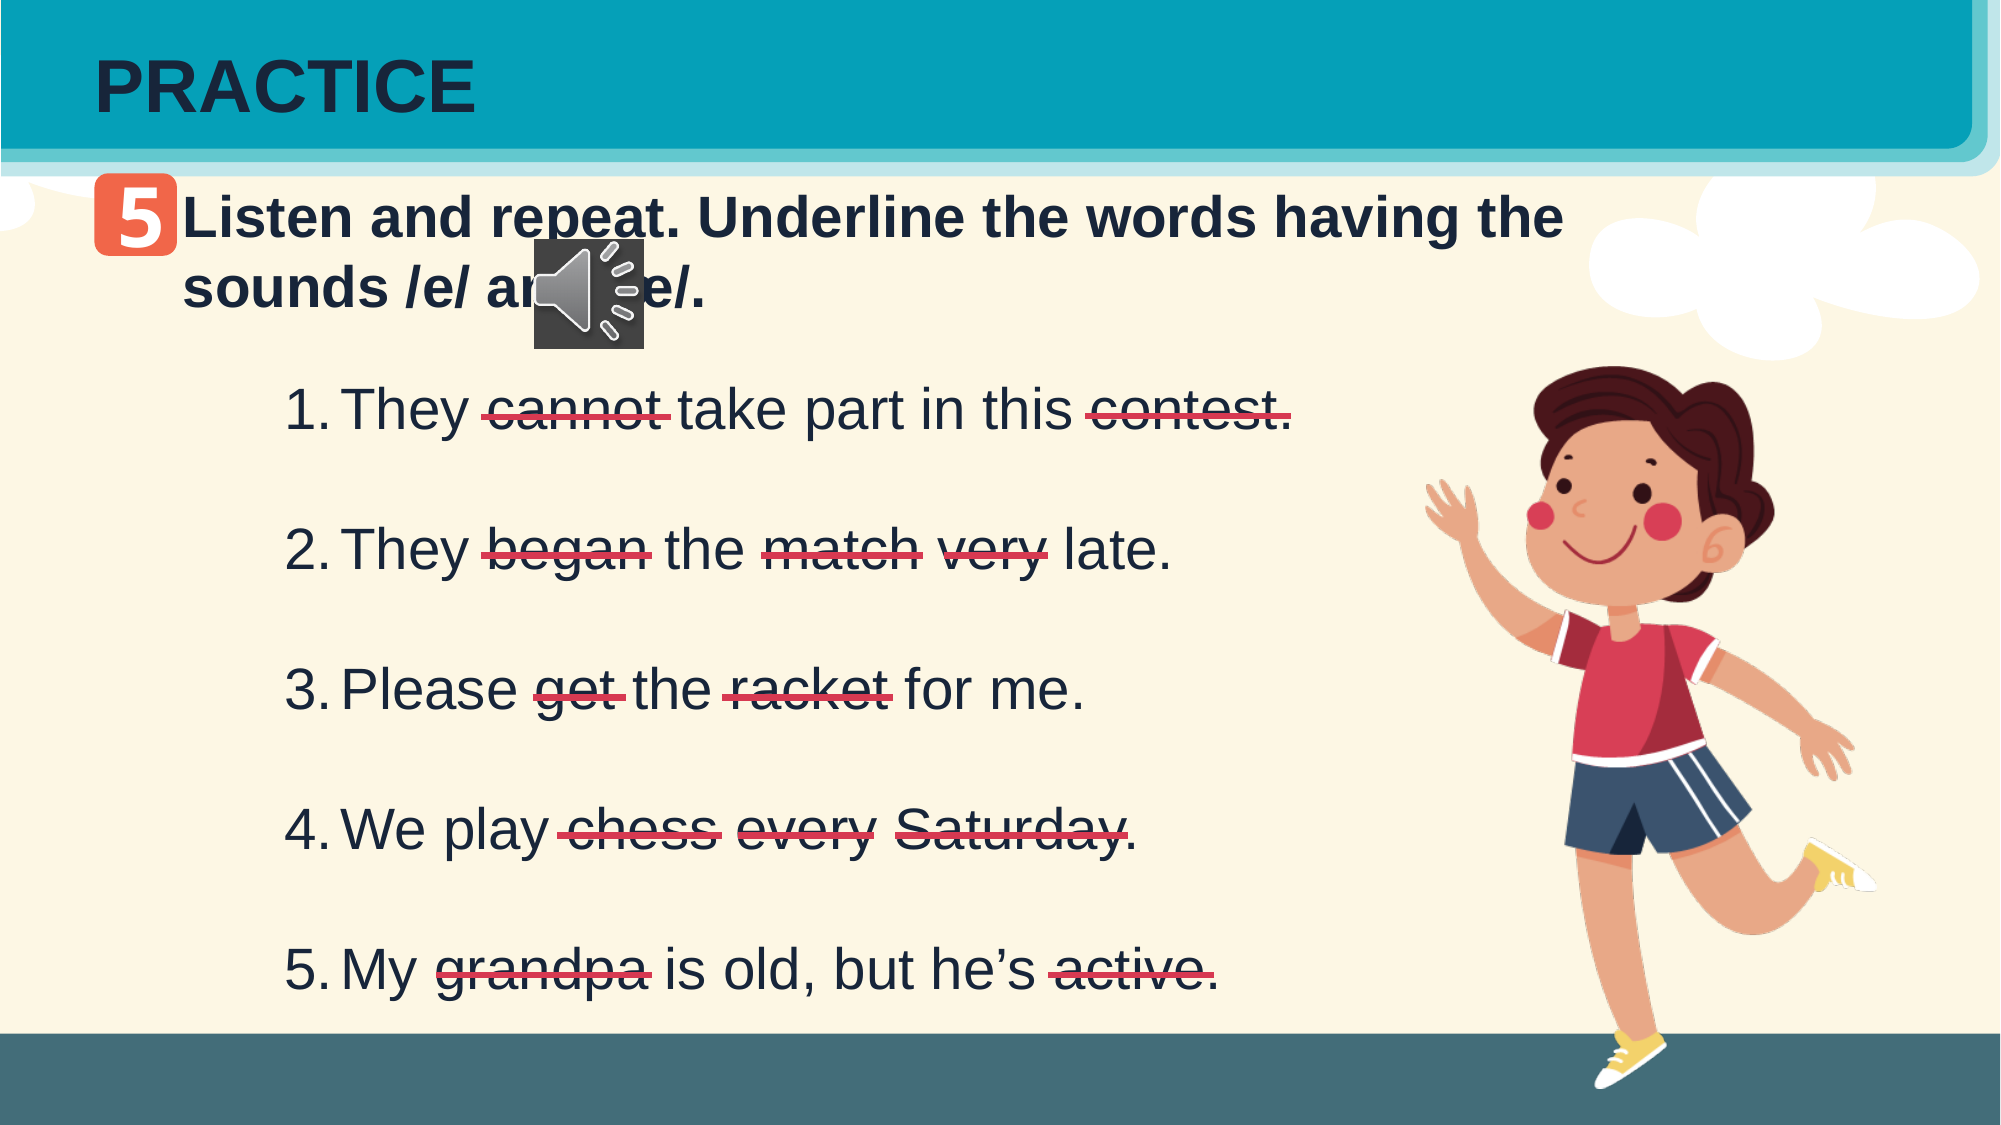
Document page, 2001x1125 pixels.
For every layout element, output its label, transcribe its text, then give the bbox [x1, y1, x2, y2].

text_box [92, 188, 103, 257]
text_box 5 [103, 188, 169, 272]
text_box Listen and repeat. Underline the words having the sounds /e/ and /æ/. [168, 188, 1840, 327]
picture [532, 237, 646, 351]
text_box They cannot take part in this contest. They began the match very late. Please get the racket for me. We play chess every Saturday. My grandpa is old, but he’s active. [269, 293, 1446, 1009]
text_box [169, 188, 180, 257]
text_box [0, 0, 2000, 177]
picture [1425, 365, 1877, 1090]
